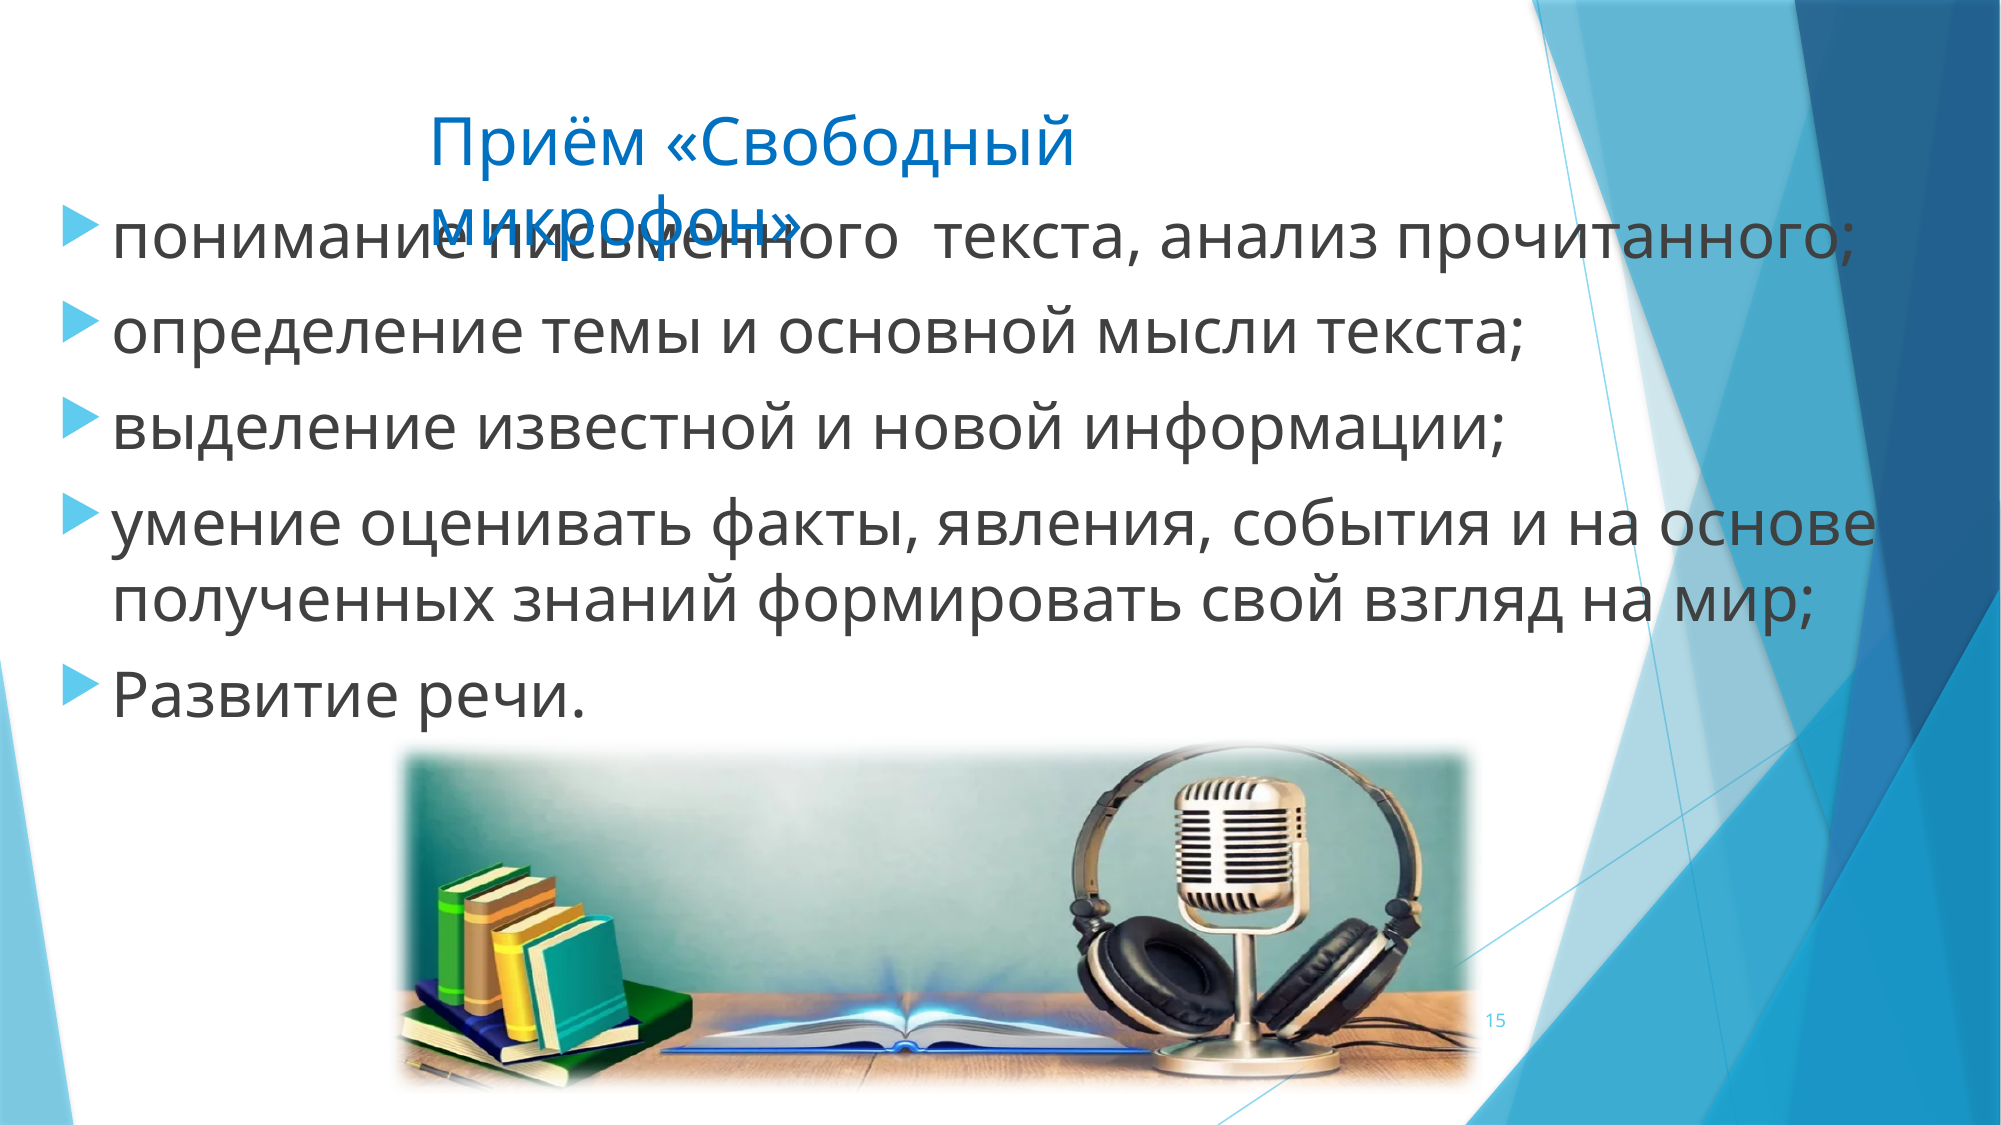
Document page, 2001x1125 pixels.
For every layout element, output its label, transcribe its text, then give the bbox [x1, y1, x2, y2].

picture [389, 736, 1484, 1094]
text_box Приём «Свободный микрофон» [413, 91, 1459, 266]
slide_number 15 [1488, 991, 1522, 1051]
list понимание письменного текста, анализ прочитанного; определение темы и основной мысли текста; выделение известной и новой информации; умение оценивать факты, явления, события и на основе полученных знаний формировать свой взгляд на мир; Развитие речи. [43, 187, 1903, 779]
